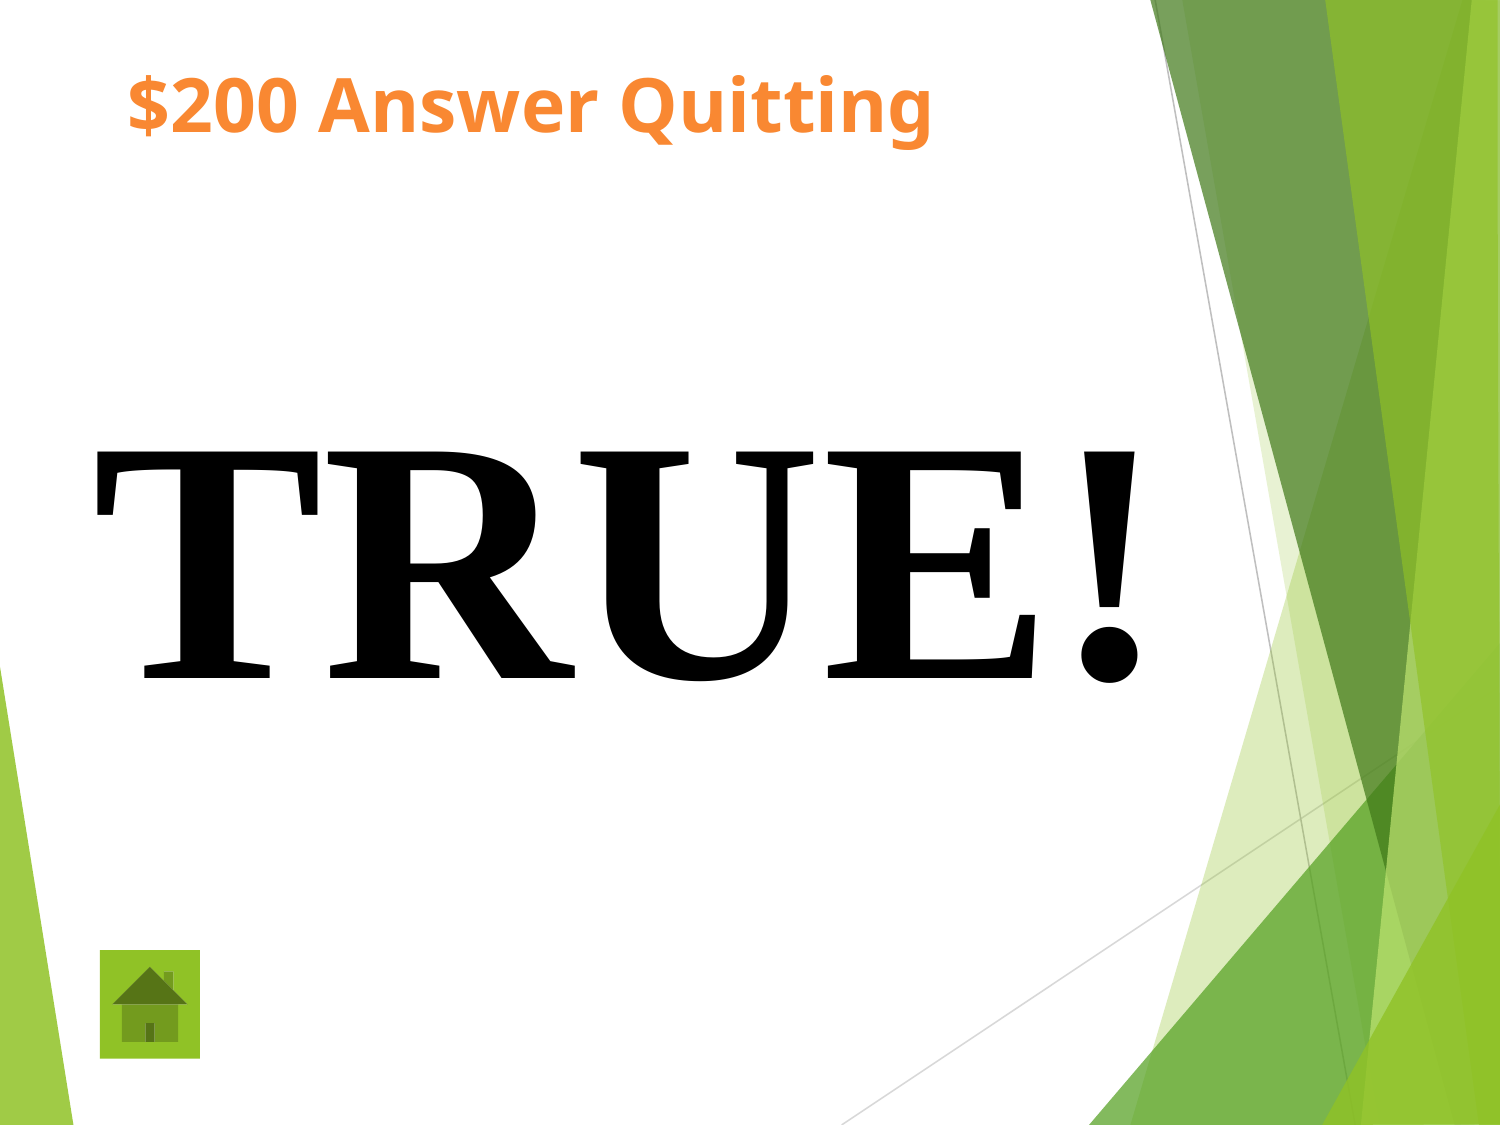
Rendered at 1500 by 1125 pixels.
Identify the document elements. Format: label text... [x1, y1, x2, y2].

title $200 Answer Quitting [112, 50, 1463, 188]
text_box TRUE! [37, 324, 1195, 755]
text_box [99, 950, 200, 1059]
